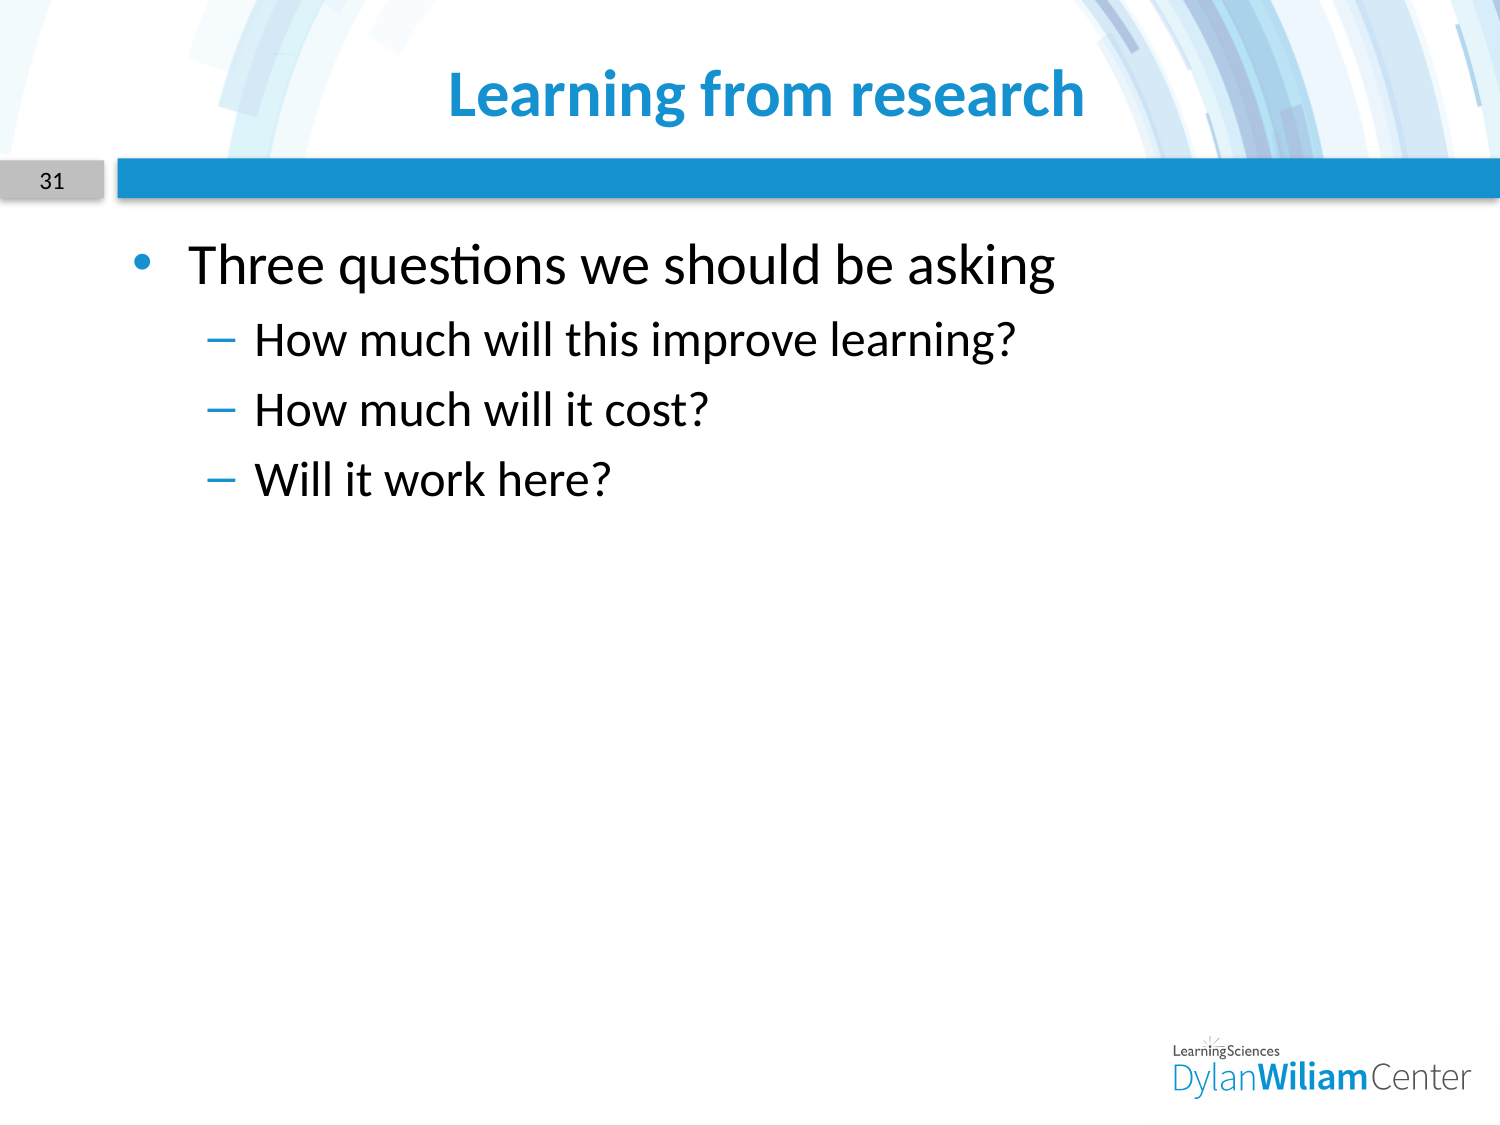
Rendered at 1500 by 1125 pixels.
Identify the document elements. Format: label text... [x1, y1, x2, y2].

list Three questions we should be asking How much will this improve learning? How much will it cost? Will it work here? [117, 218, 1425, 1022]
picture [1145, 1021, 1500, 1125]
slide_number 31 [0, 160, 105, 199]
picture [0, 0, 1500, 159]
title Learning from research [117, 38, 1418, 141]
